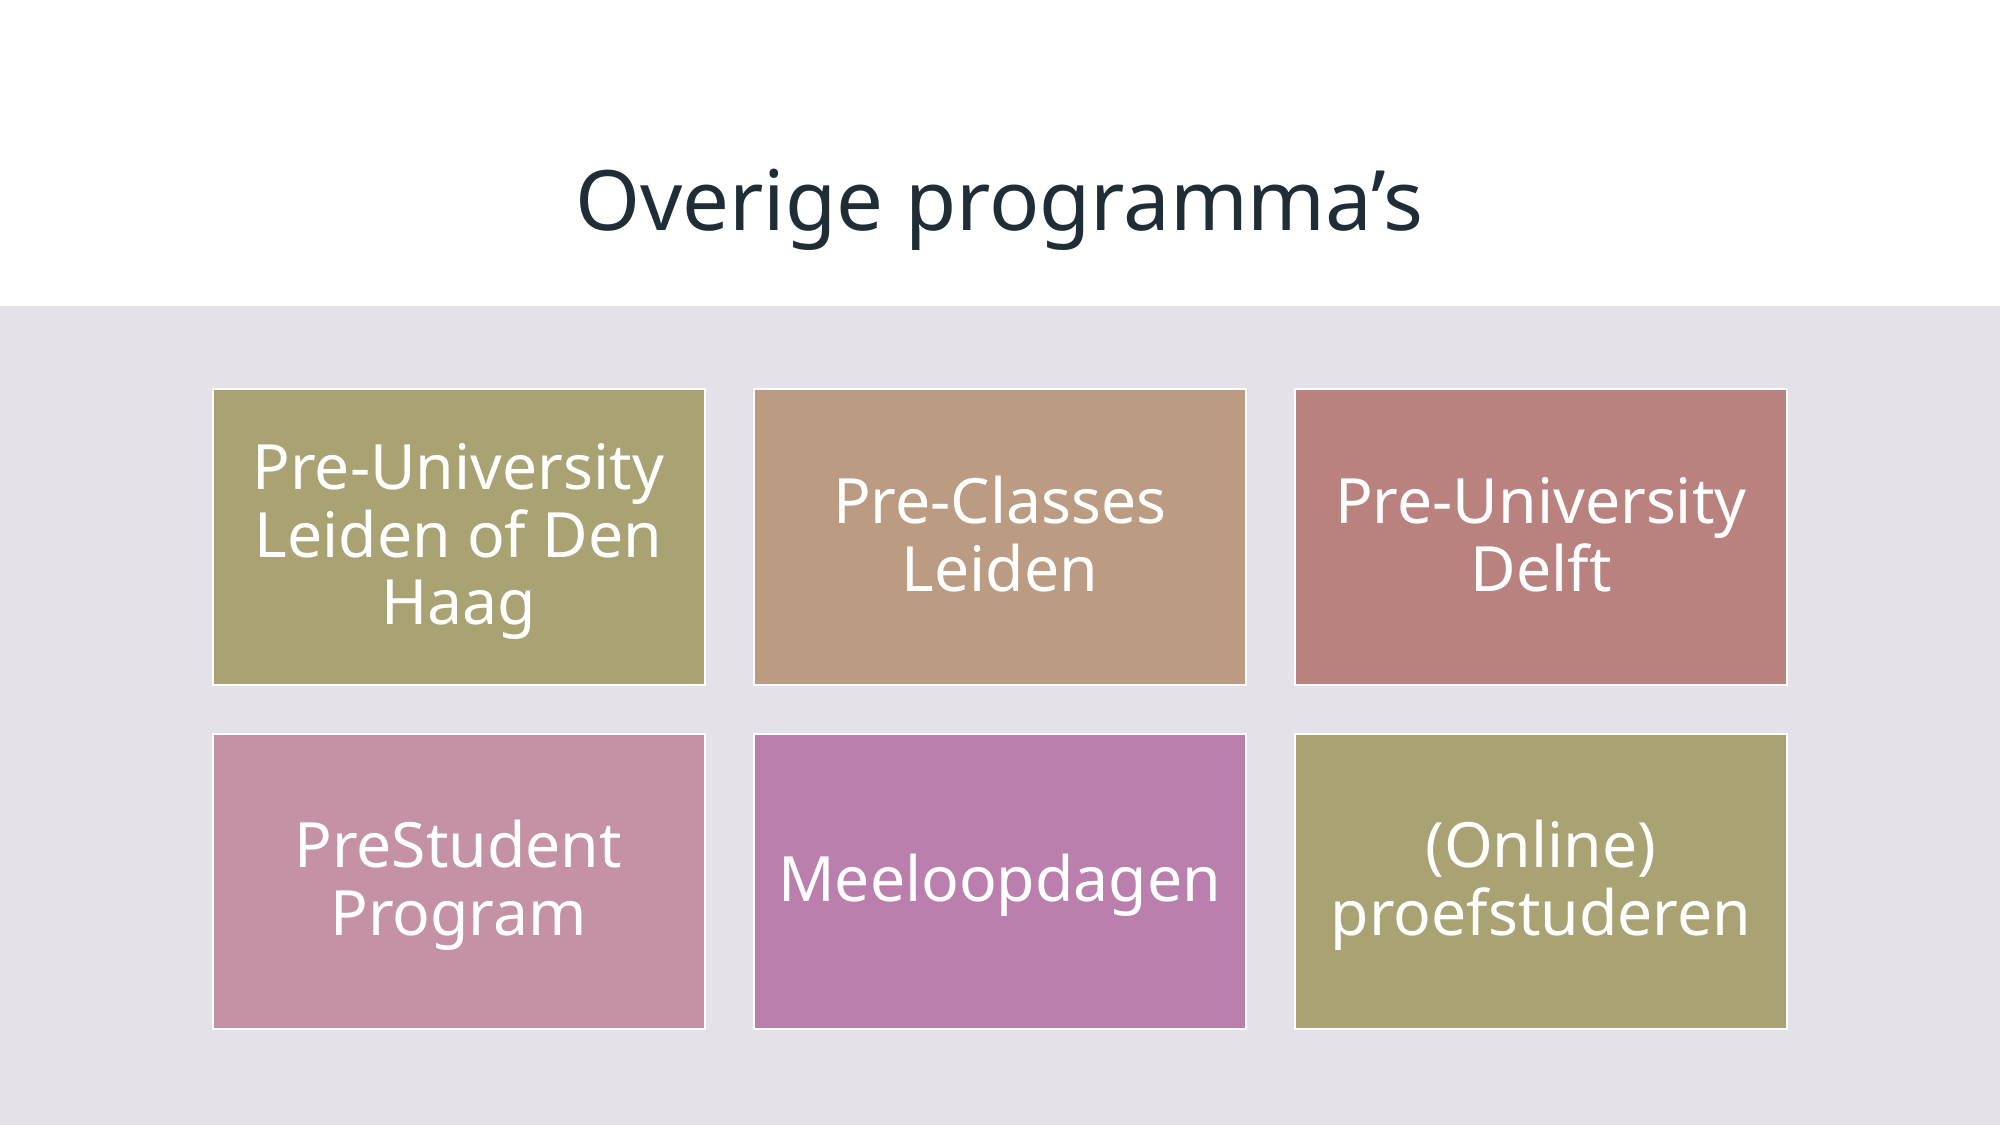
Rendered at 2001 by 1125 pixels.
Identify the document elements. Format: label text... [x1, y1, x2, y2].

text_box [0, 0, 2000, 305]
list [93, 389, 1907, 1030]
title Overige programma’s [233, 115, 1766, 279]
text_box [0, 305, 2000, 1125]
